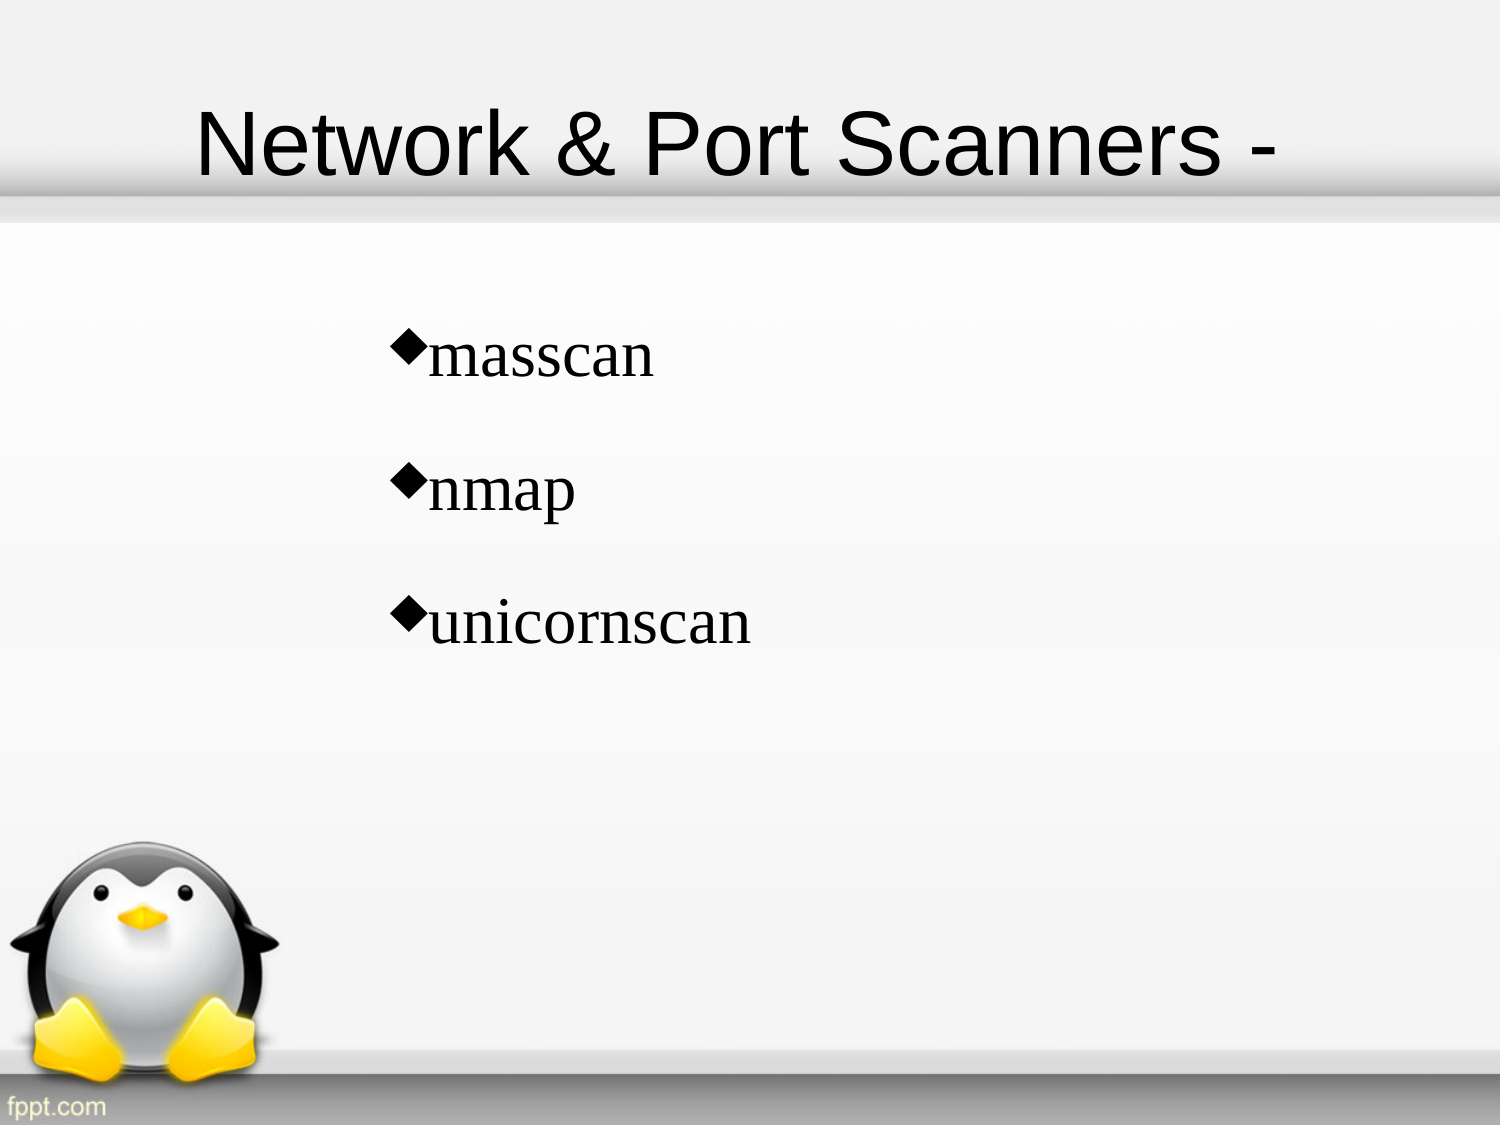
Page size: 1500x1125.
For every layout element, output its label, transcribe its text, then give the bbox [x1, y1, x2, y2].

title Network & Port Scanners - [75, 45, 1425, 233]
list masscan nmap unicornscan [75, 262, 1425, 1005]
picture [0, 0, 1500, 1125]
